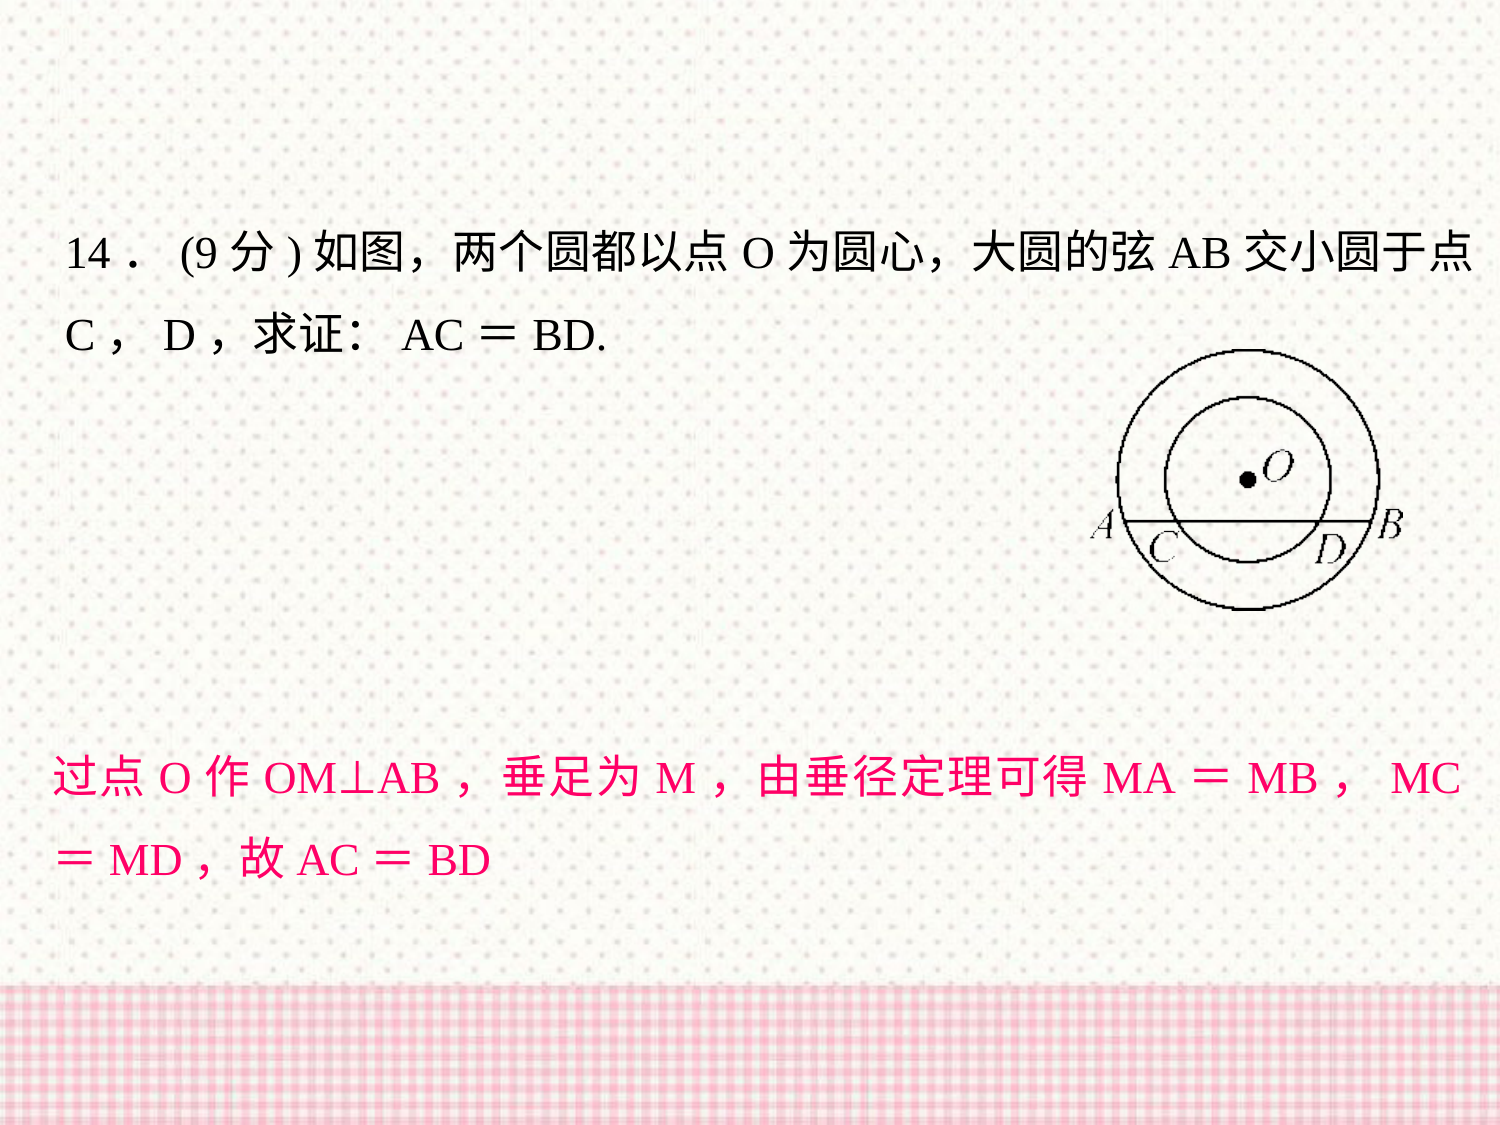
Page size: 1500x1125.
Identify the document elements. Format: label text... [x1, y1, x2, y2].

text_box 14．(9分)如图，两个圆都以点O为圆心，大圆的弦AB交小圆于点C，D，求证：AC＝BD. [50, 187, 1500, 368]
picture [0, 0, 1500, 1125]
text_box 过点O作OM⊥AB，垂足为M，由垂径定理可得MA＝MB，MC＝MD，故AC＝BD [37, 712, 1488, 893]
